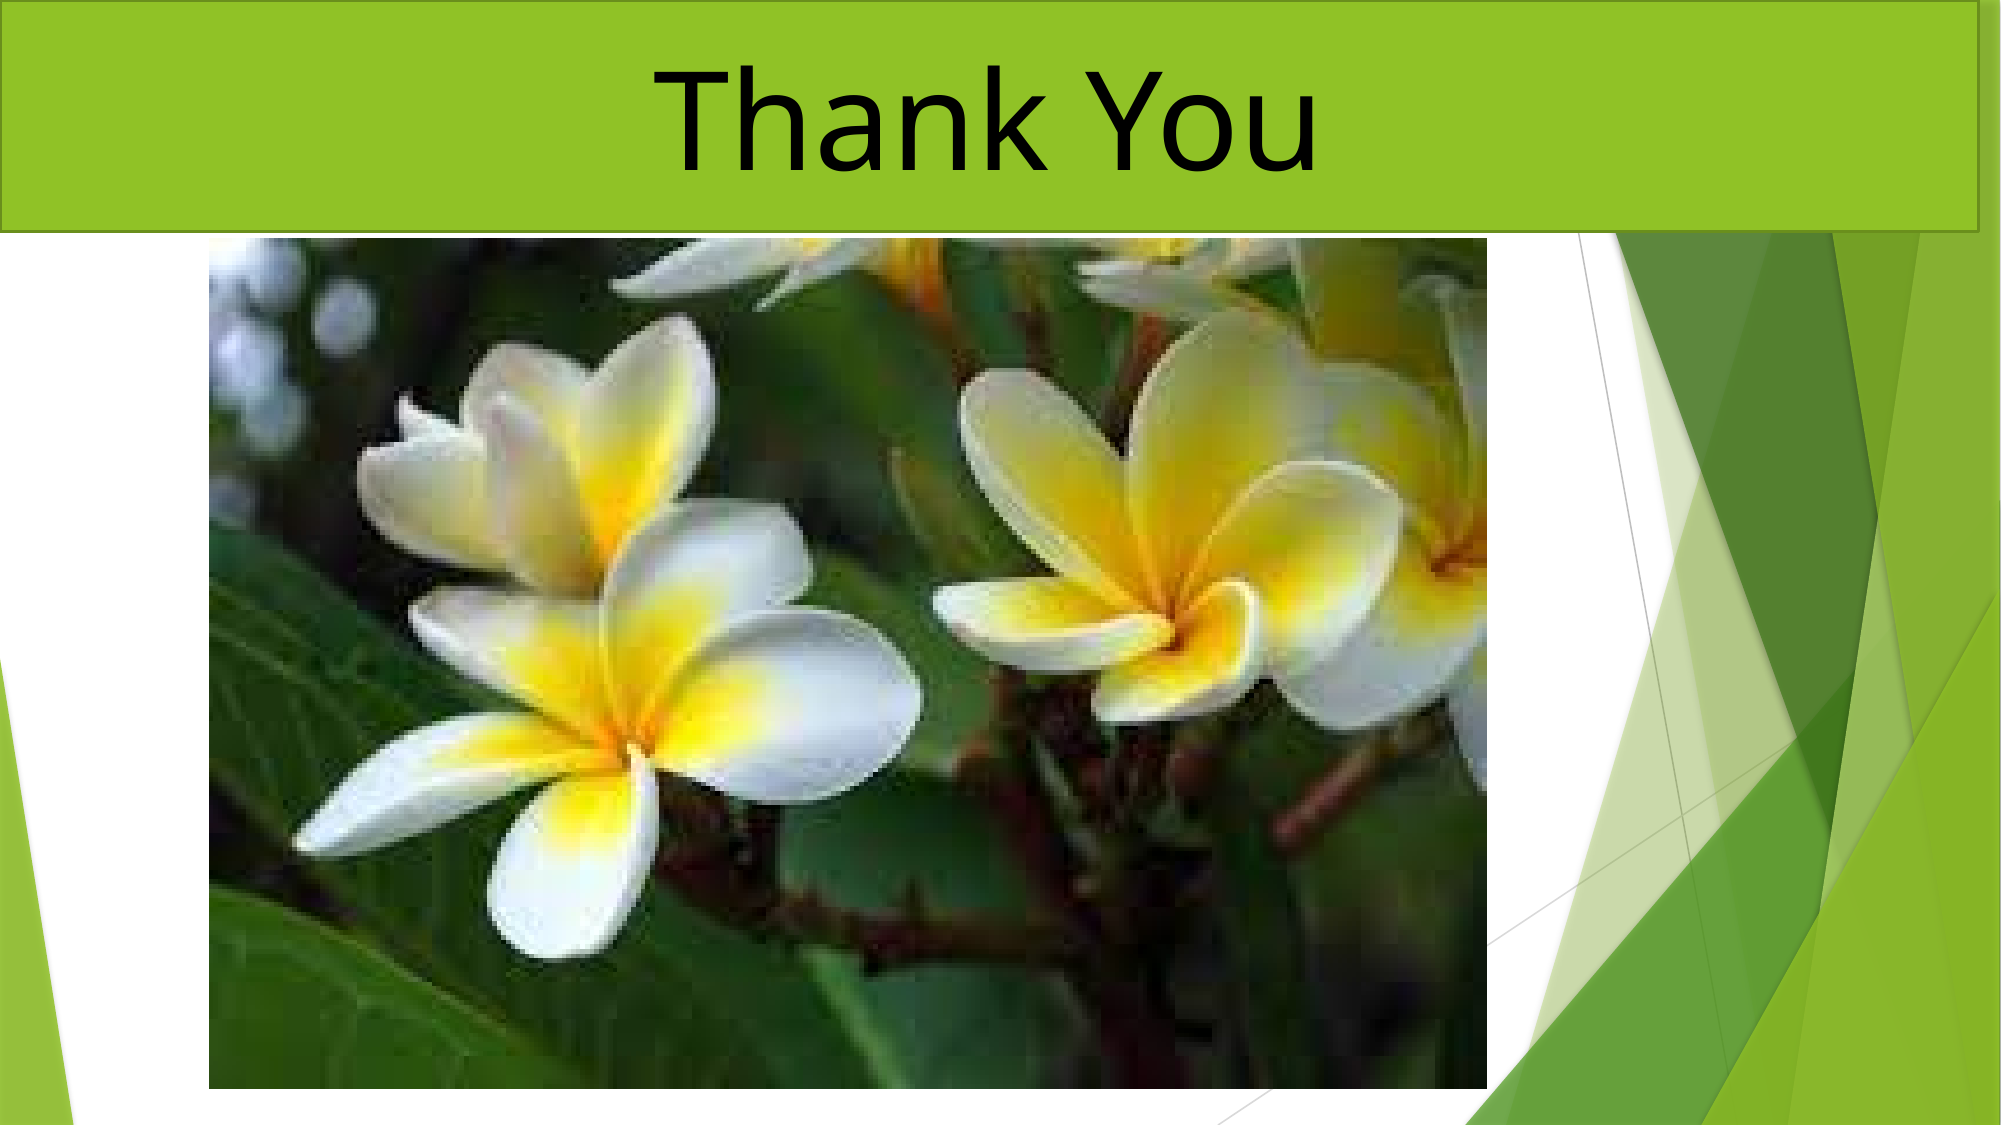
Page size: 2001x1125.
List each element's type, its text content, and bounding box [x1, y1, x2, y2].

picture [209, 237, 1488, 1089]
text_box Thank You [0, 0, 1980, 233]
